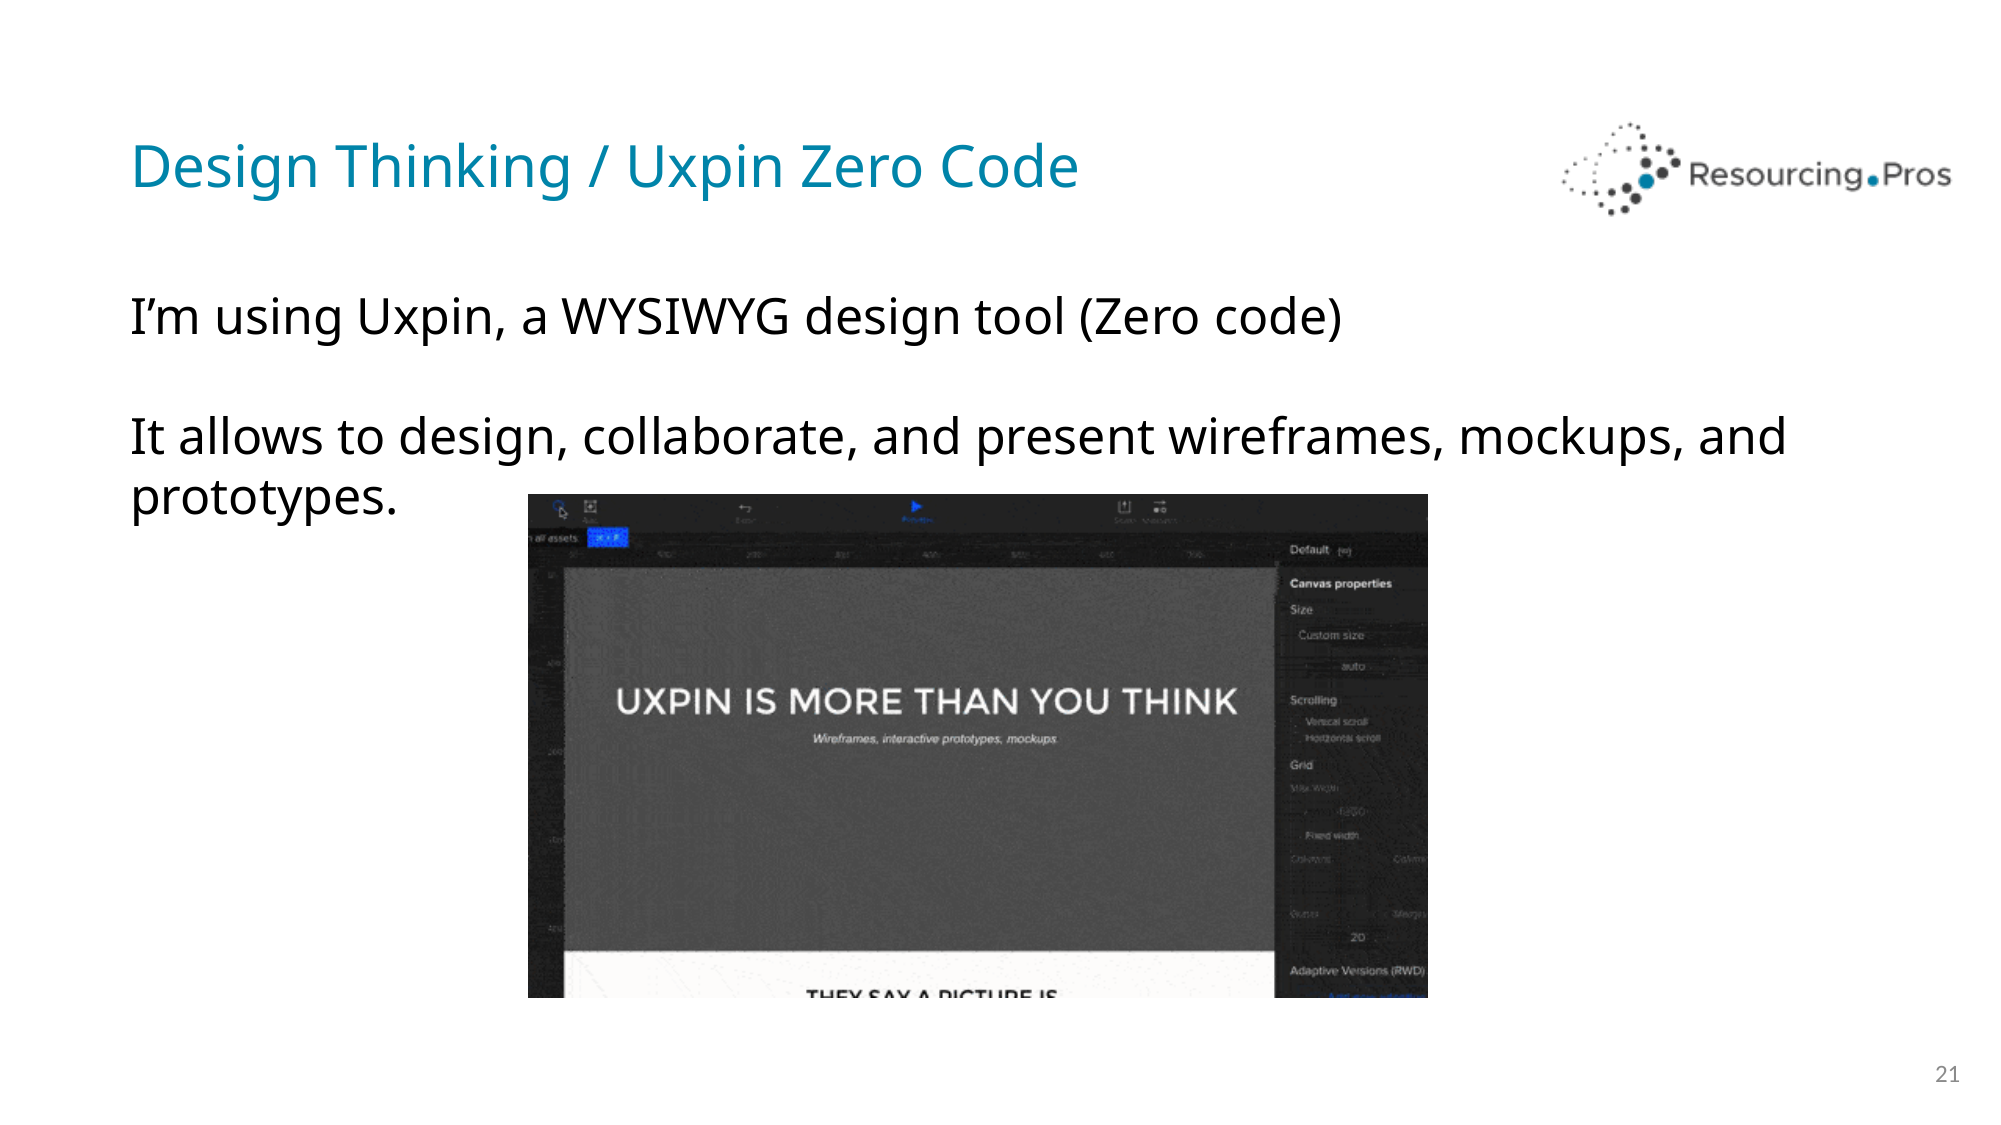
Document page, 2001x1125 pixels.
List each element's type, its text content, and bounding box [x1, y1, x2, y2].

picture [1558, 94, 1956, 244]
picture [528, 494, 1428, 998]
title Design Thinking / Uxpin Zero Code [115, 59, 1841, 277]
slide_number 21 [1896, 1042, 1976, 1103]
text_box I’m using Uxpin, a WYSIWYG design tool (Zero code) It allows to design, collaborate, and present wireframes, mockups, and prototypes. [115, 277, 1956, 532]
